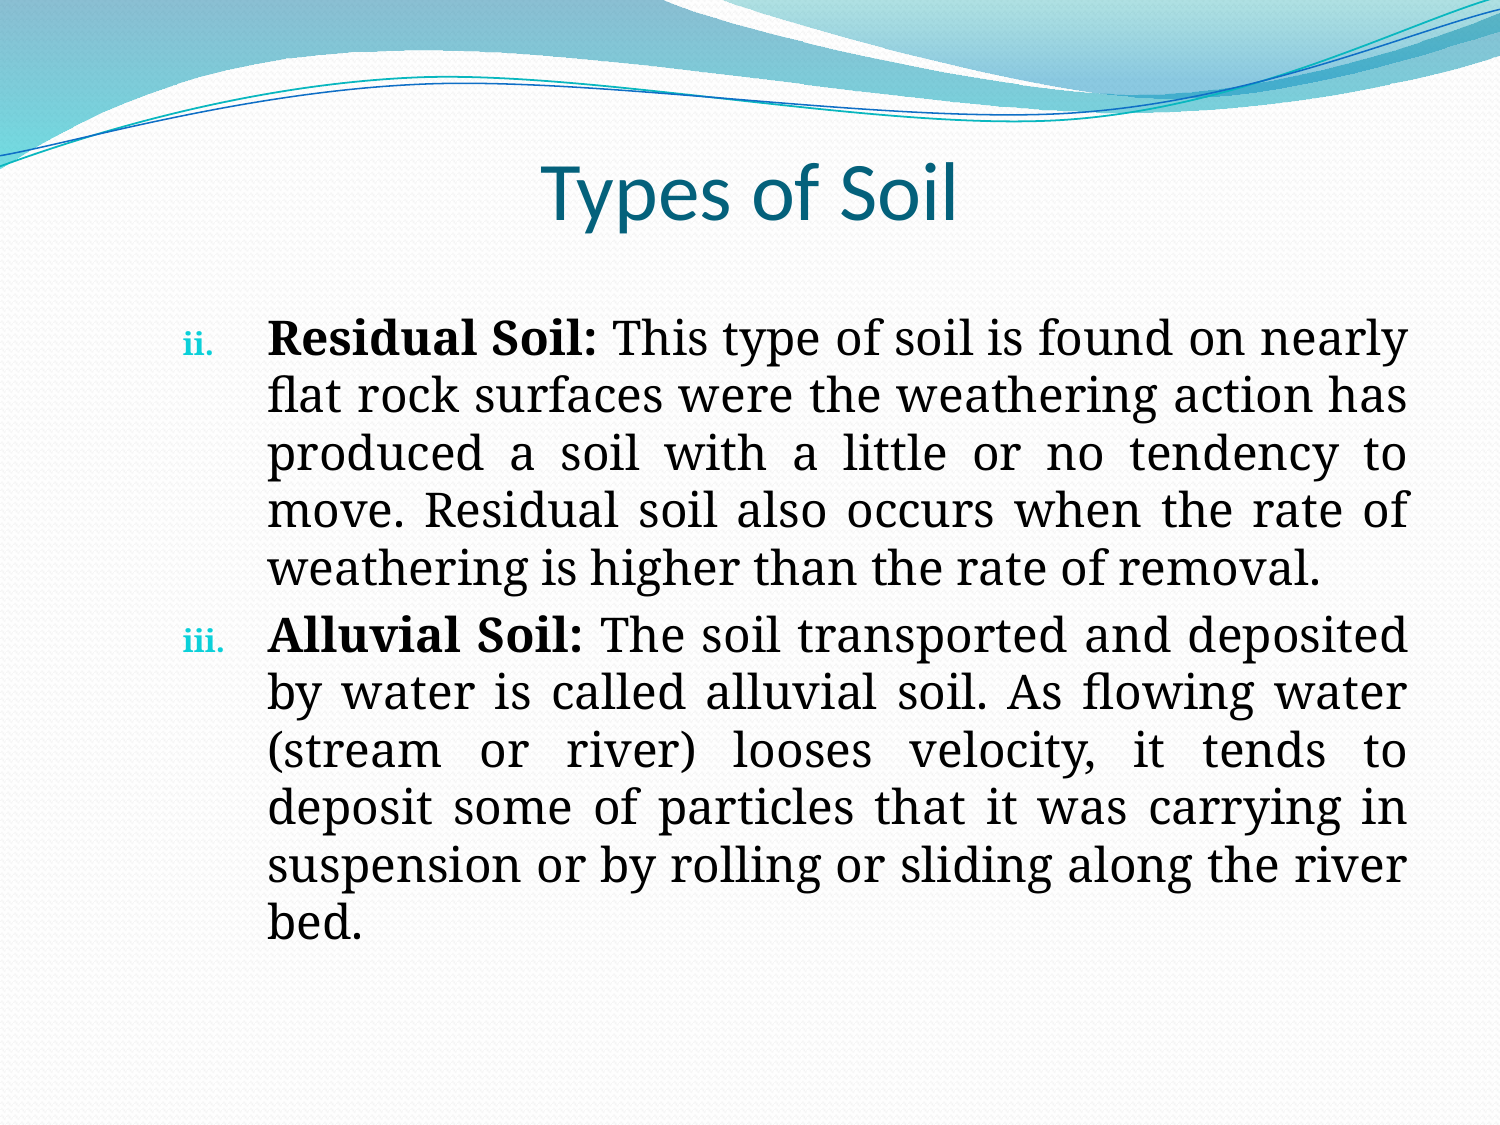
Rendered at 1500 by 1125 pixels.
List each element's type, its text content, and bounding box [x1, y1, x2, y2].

title Types of Soil [75, 115, 1425, 238]
list Residual Soil: This type of soil is found on nearly flat rock surfaces were the weathering action has produced a soil with a little or no tendency to move. Residual soil also occurs when the rate of weathering is higher than the rate of removal. Alluvial Soil: The soil transported and deposited by water is called alluvial soil. As flowing water (stream or river) looses velocity, it tends to deposit some of particles that it was carrying in suspension or by rolling or sliding along the river bed. [75, 299, 1425, 1059]
